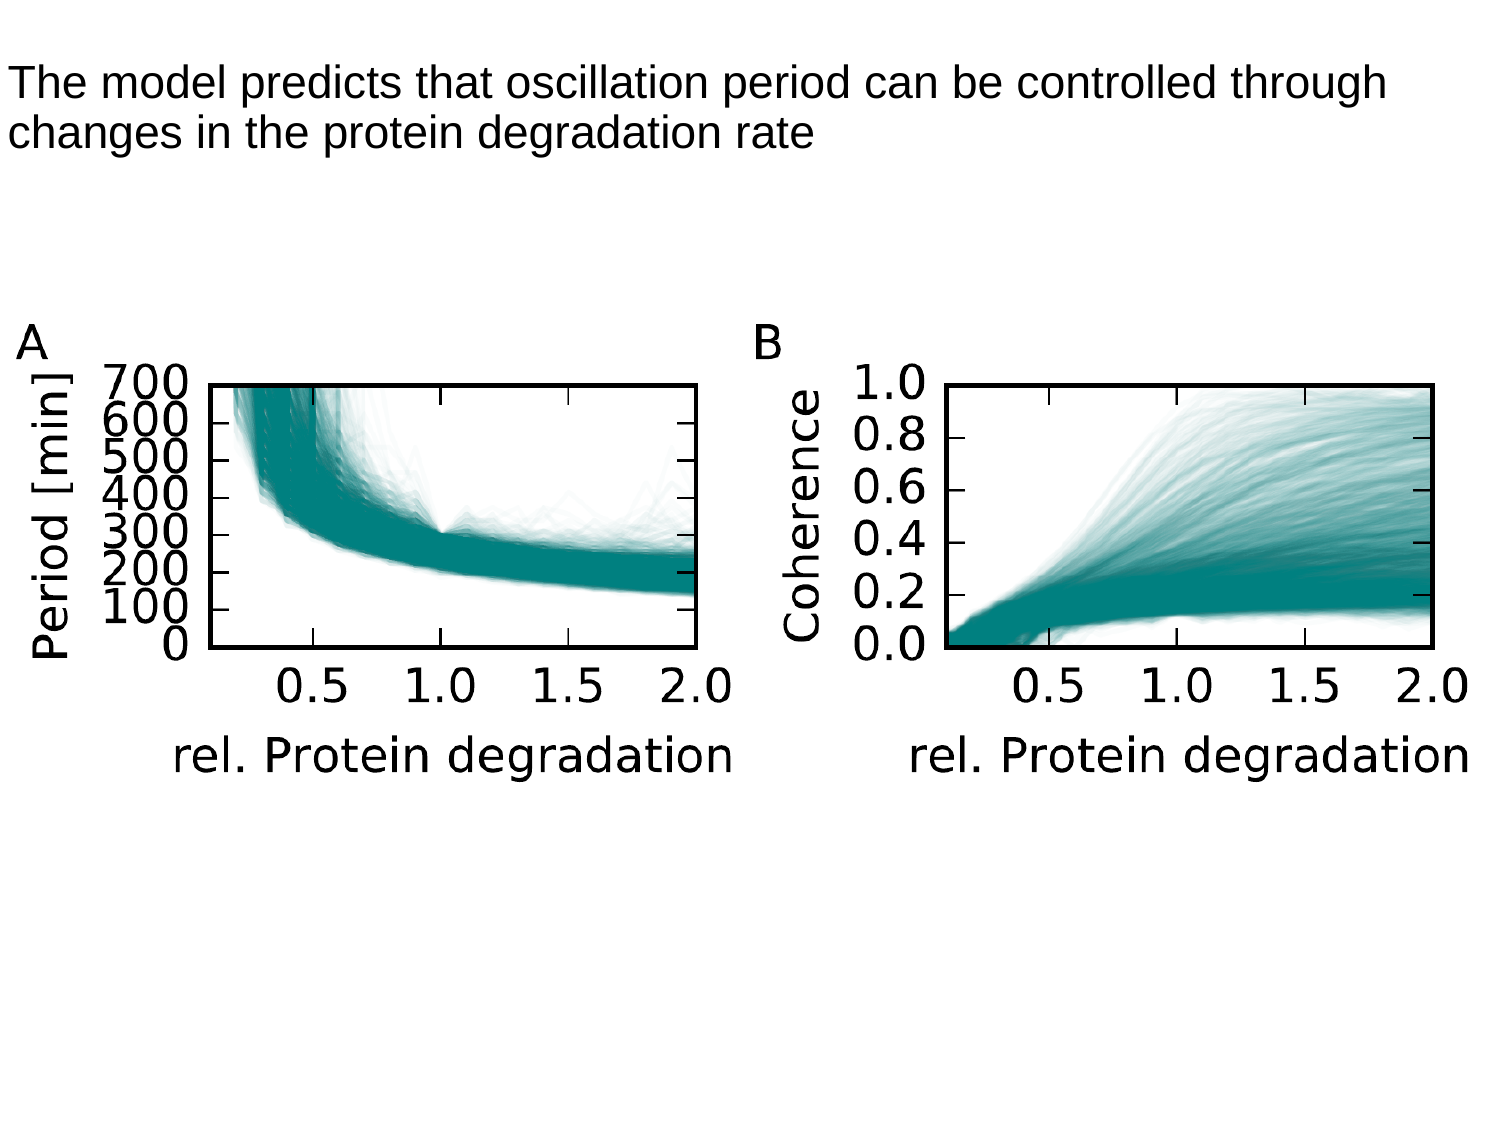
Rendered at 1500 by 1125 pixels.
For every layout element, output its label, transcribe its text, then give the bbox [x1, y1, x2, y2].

picture [0, 324, 1500, 801]
title The model predicts that oscillation period can be controlled through changes in the protein degradation rate [0, 50, 1470, 167]
